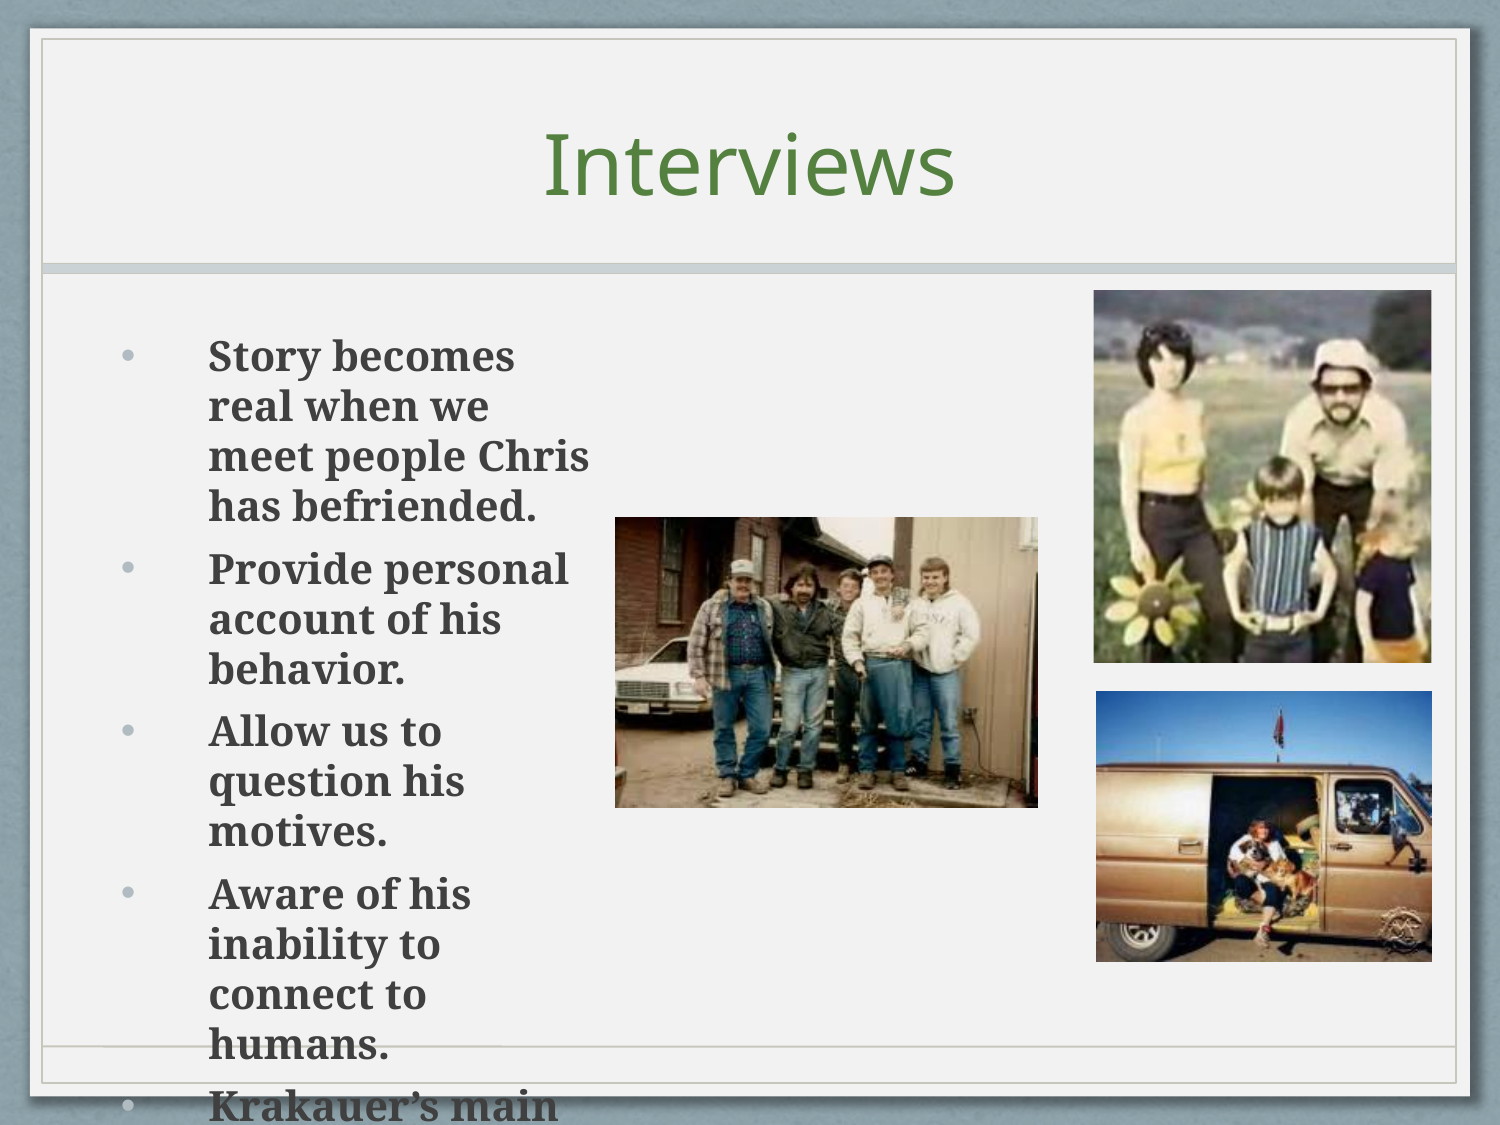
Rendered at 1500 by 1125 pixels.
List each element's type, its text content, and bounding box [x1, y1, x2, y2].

list Story becomes real when we meet people Chris has befriended. Provide personal account of his behavior. Allow us to question his motives. Aware of his inability to connect to humans. Krakauer’s main attempt at being impartial. [30, 322, 616, 967]
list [1093, 289, 1432, 663]
title Interviews [147, 102, 1353, 323]
picture [1095, 690, 1432, 963]
picture [615, 516, 1039, 808]
